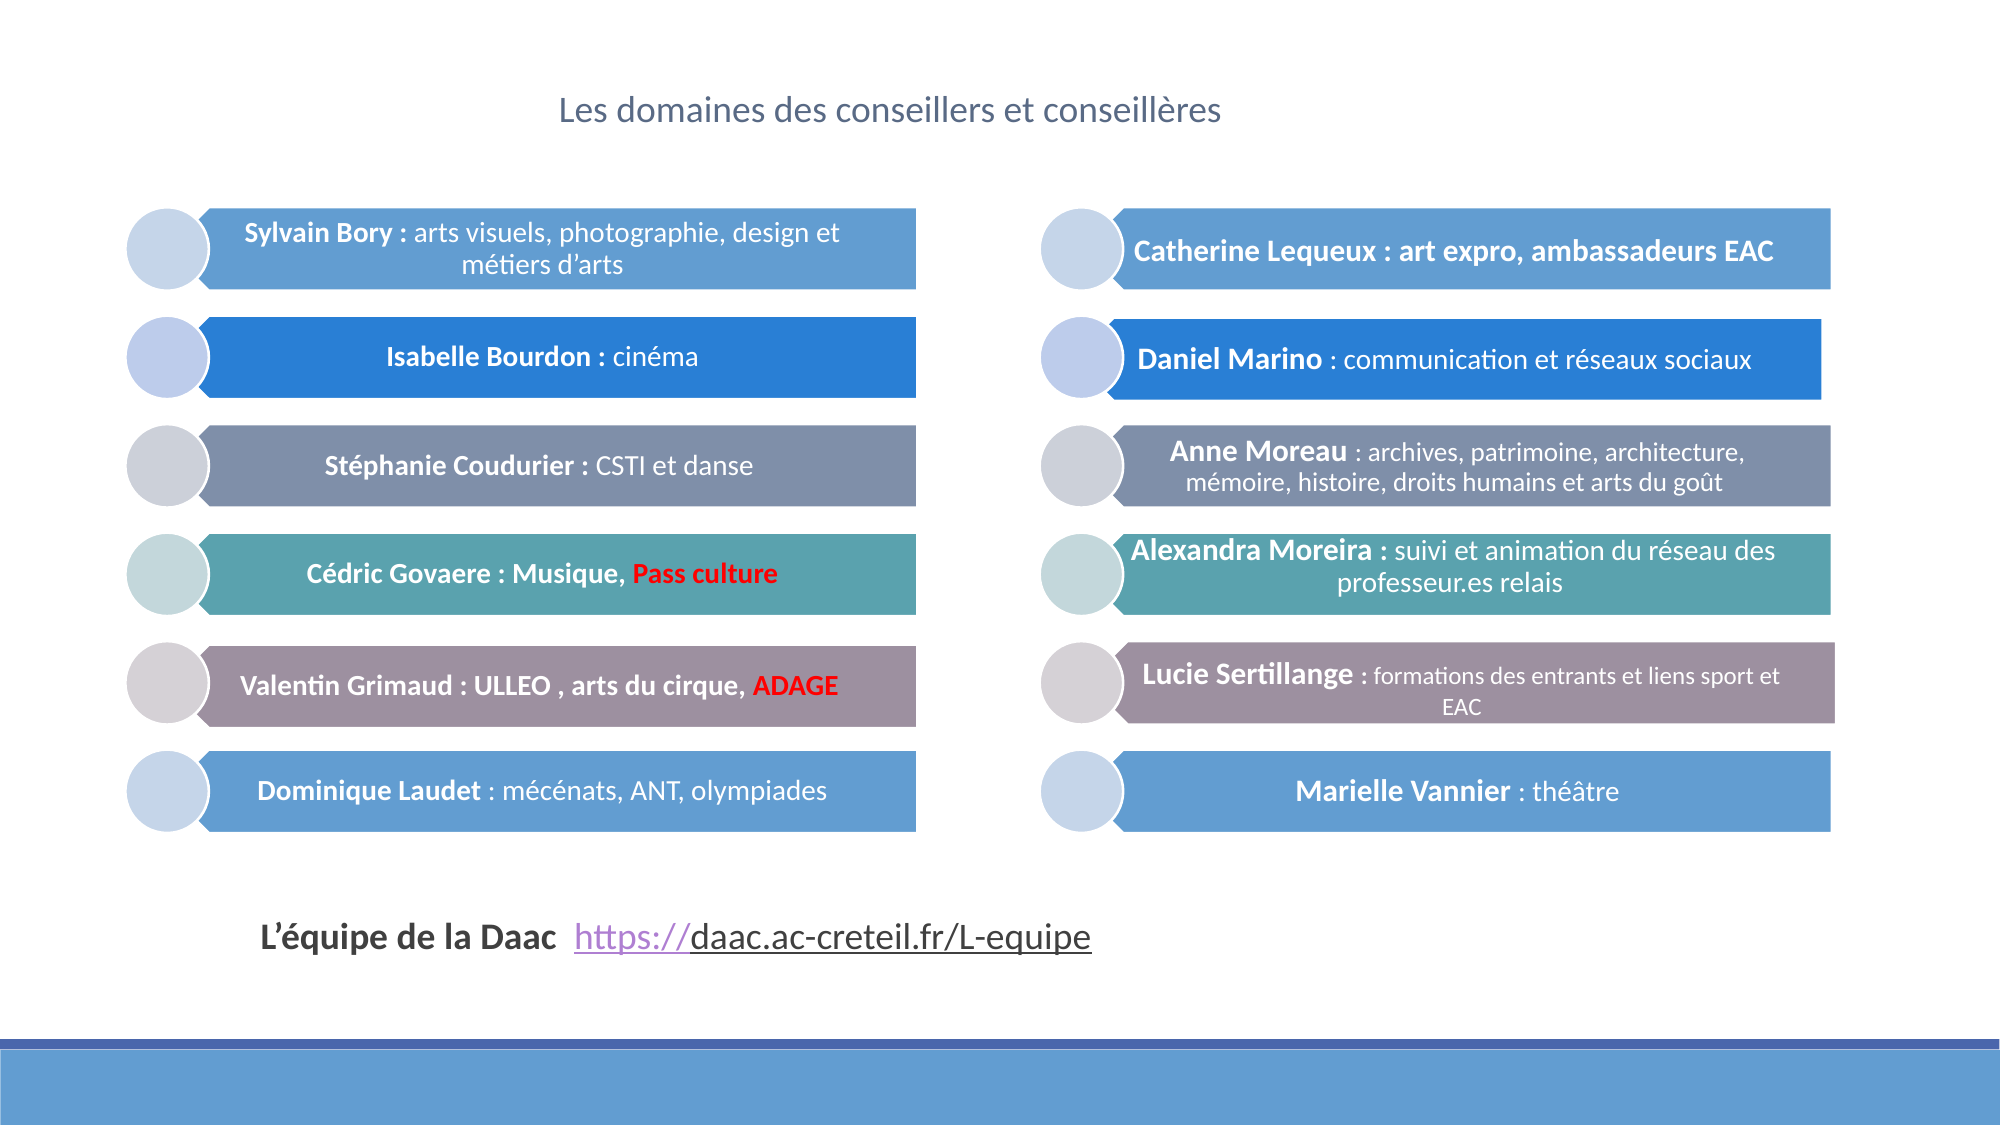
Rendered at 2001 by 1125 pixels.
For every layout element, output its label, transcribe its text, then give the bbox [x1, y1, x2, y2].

list L’équipe de la Daac https://daac.ac-creteil.fr/L-equipe [260, 909, 1911, 983]
text_box Les domaines des conseillers et conseillères [544, 78, 1628, 138]
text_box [870, 206, 2000, 834]
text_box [0, 206, 869, 834]
